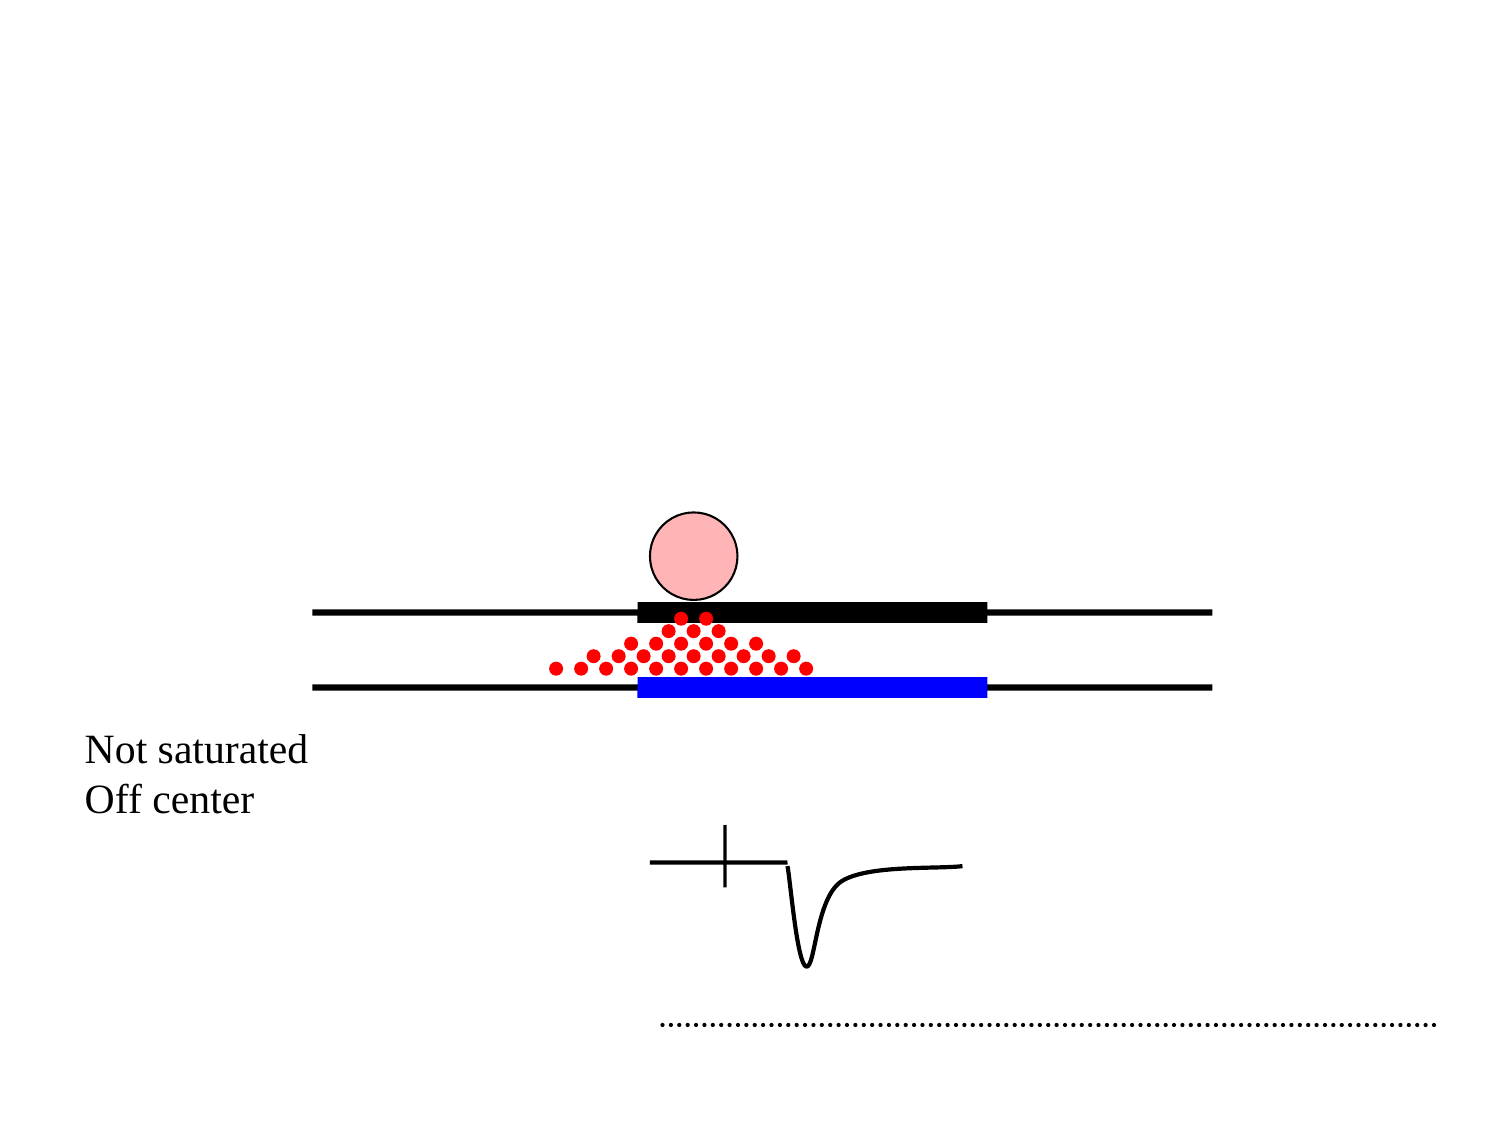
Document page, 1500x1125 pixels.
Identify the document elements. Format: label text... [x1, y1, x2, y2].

text_box Not saturated Off center [69, 714, 324, 830]
text_box [724, 637, 738, 650]
text_box [624, 637, 638, 650]
text_box [699, 612, 713, 625]
text_box [699, 637, 713, 650]
text_box [737, 649, 750, 663]
text_box [649, 637, 663, 650]
text_box [699, 662, 713, 675]
text_box [637, 649, 650, 663]
text_box [749, 662, 763, 675]
text_box [724, 662, 738, 675]
text_box [749, 637, 763, 650]
text_box [574, 662, 588, 675]
text_box [612, 649, 625, 663]
text_box [674, 662, 688, 675]
text_box [624, 662, 638, 675]
text_box [712, 649, 725, 663]
text_box [762, 649, 775, 663]
text_box [662, 649, 675, 663]
text_box [649, 662, 663, 675]
text_box [687, 649, 700, 663]
text_box [799, 662, 813, 675]
text_box [787, 866, 963, 967]
text_box [774, 662, 788, 675]
text_box [662, 624, 675, 638]
text_box [687, 624, 700, 638]
text_box [649, 512, 738, 600]
text_box [787, 649, 800, 663]
text_box [674, 637, 688, 650]
text_box [599, 662, 613, 675]
text_box [712, 624, 725, 638]
text_box [549, 662, 563, 675]
text_box [674, 612, 688, 625]
text_box [587, 649, 600, 663]
